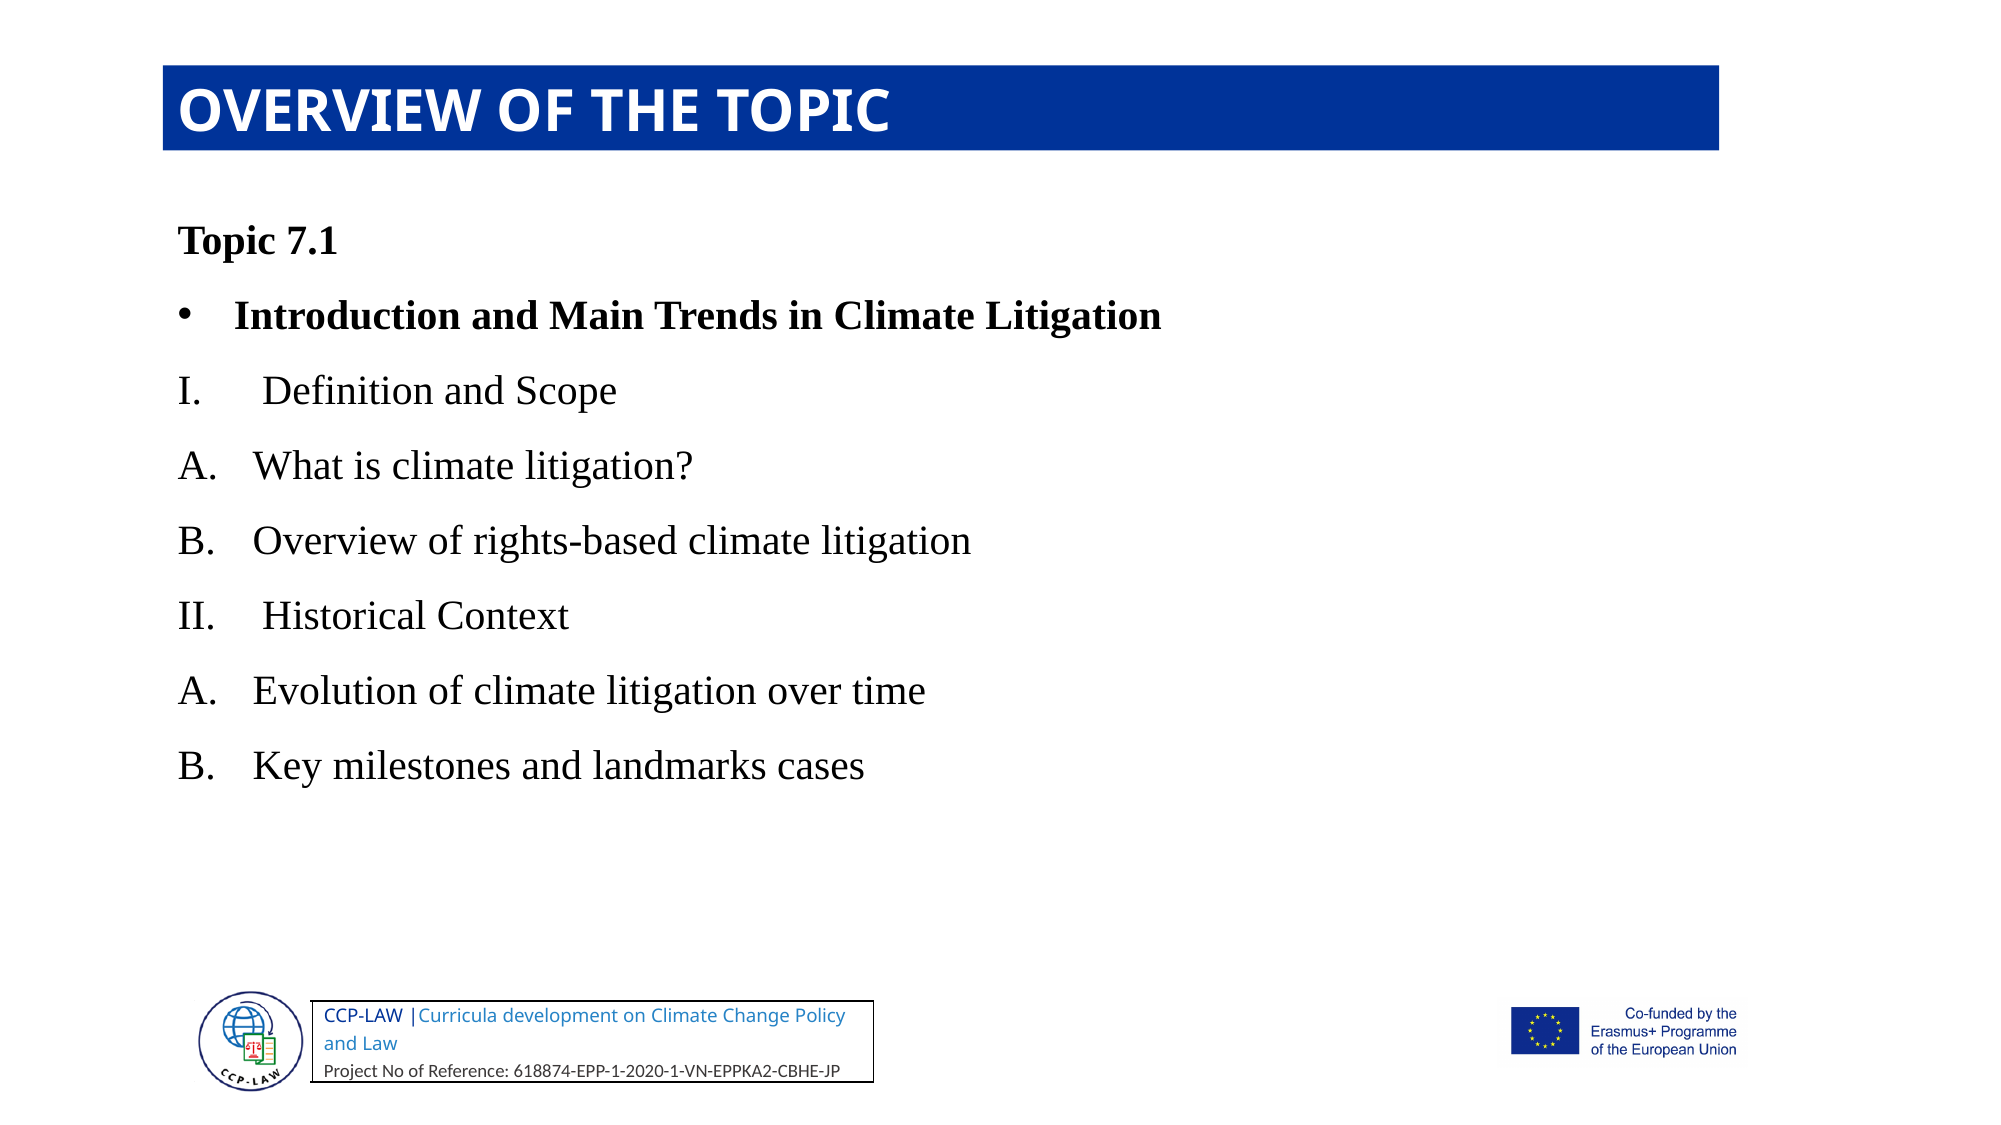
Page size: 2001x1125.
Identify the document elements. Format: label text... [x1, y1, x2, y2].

picture [195, 984, 310, 1095]
text_box Topic 7.1 Introduction and Main Trends in Climate Litigation Definition and Scope What is climate litigation? Overview of rights-based climate litigation Historical Context Evolution of climate litigation over time Key milestones and landmarks cases [162, 180, 1685, 871]
picture [1497, 997, 1748, 1068]
text_box OVERVIEW OF THE TOPIC [162, 65, 1720, 151]
